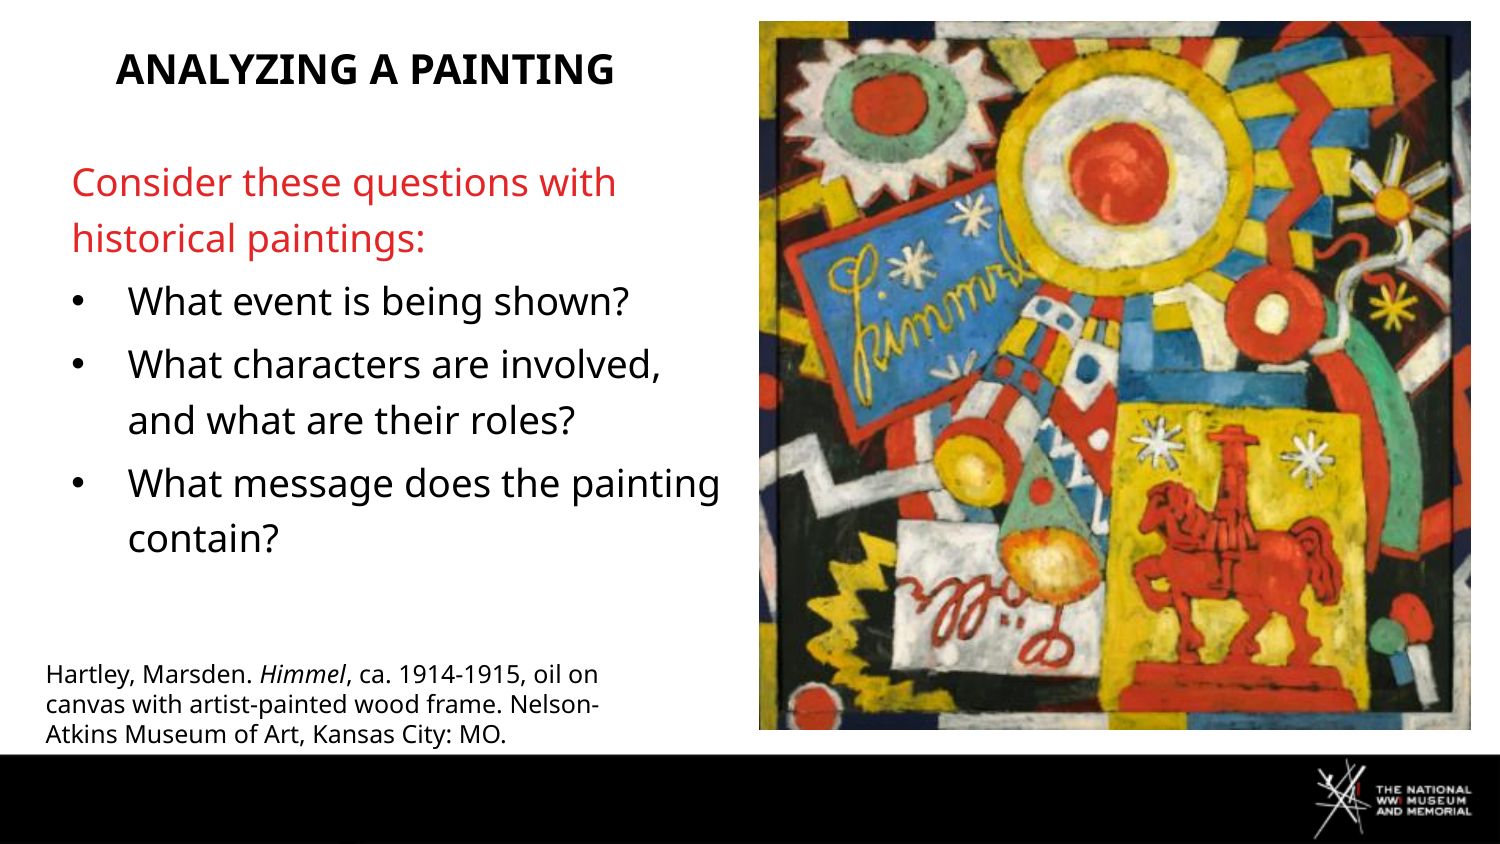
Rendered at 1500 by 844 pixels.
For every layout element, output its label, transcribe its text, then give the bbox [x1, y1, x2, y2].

list Consider these questions with historical paintings: What event is being shown? What characters are involved, and what are their roles? What message does the painting contain? [0, 141, 741, 651]
text_box Hartley, Marsden. Himmel, ca. 1914-1915, oil on canvas with artist-painted wood frame. Nelson-Atkins Museum of Art, Kansas City: MO. [30, 651, 679, 756]
title Analyzing a painting [100, 32, 640, 102]
picture [0, 0, 1500, 844]
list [759, 21, 1471, 730]
